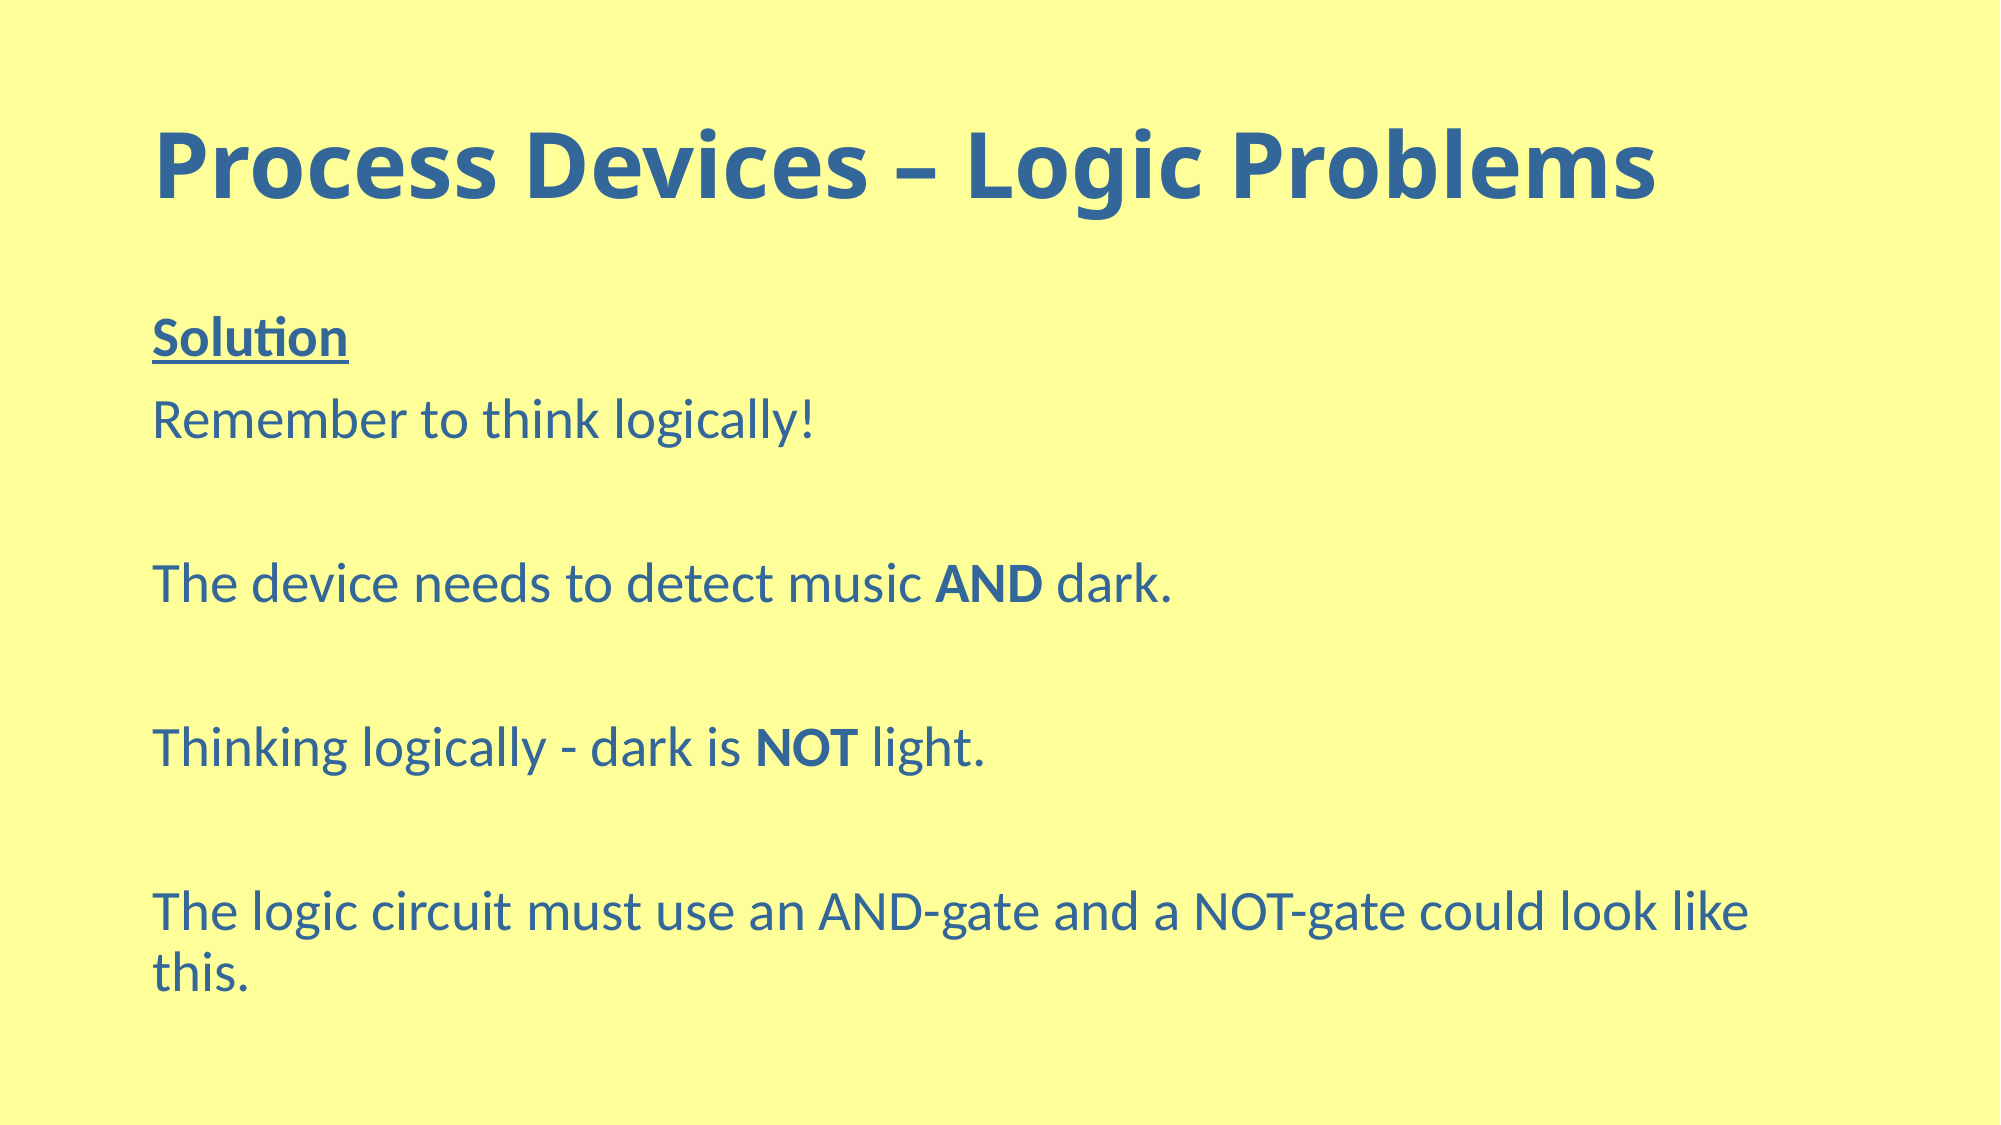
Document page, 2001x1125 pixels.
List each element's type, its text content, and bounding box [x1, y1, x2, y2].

list Solution Remember to think logically! The device needs to detect music AND dark. Thinking logically - dark is NOT light. The logic circuit must use an AND-gate and a NOT-gate could look like this. [137, 299, 1863, 1014]
title Process Devices – Logic Problems [137, 59, 1863, 278]
